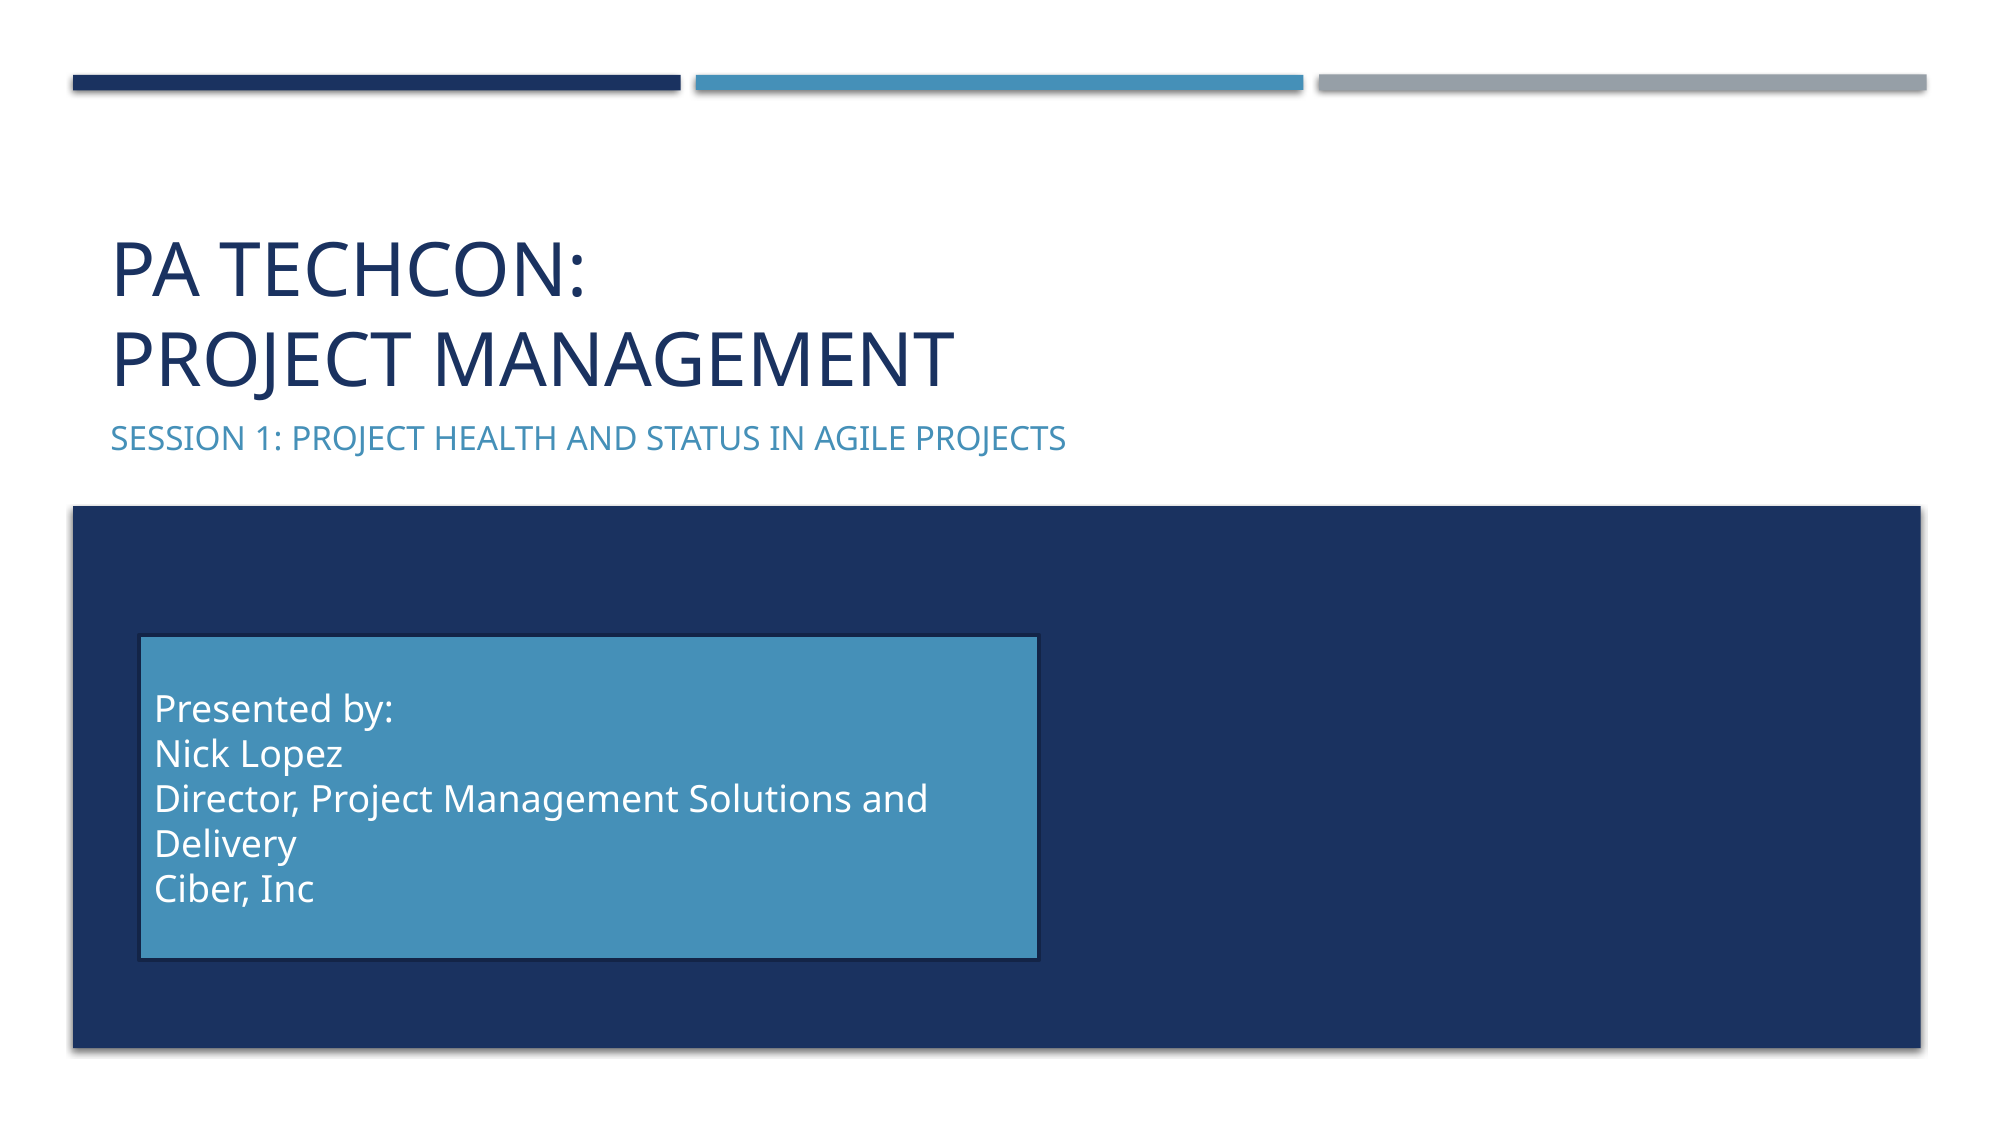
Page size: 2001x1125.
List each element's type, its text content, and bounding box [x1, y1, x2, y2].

subtitle Session 1: Project health and status in agile projects [95, 409, 1899, 507]
text_box Presented by: Nick Lopez Director, Project Management Solutions and Delivery Ciber, Inc [137, 633, 1041, 962]
title PA Techcon: Project management [95, 167, 1899, 409]
